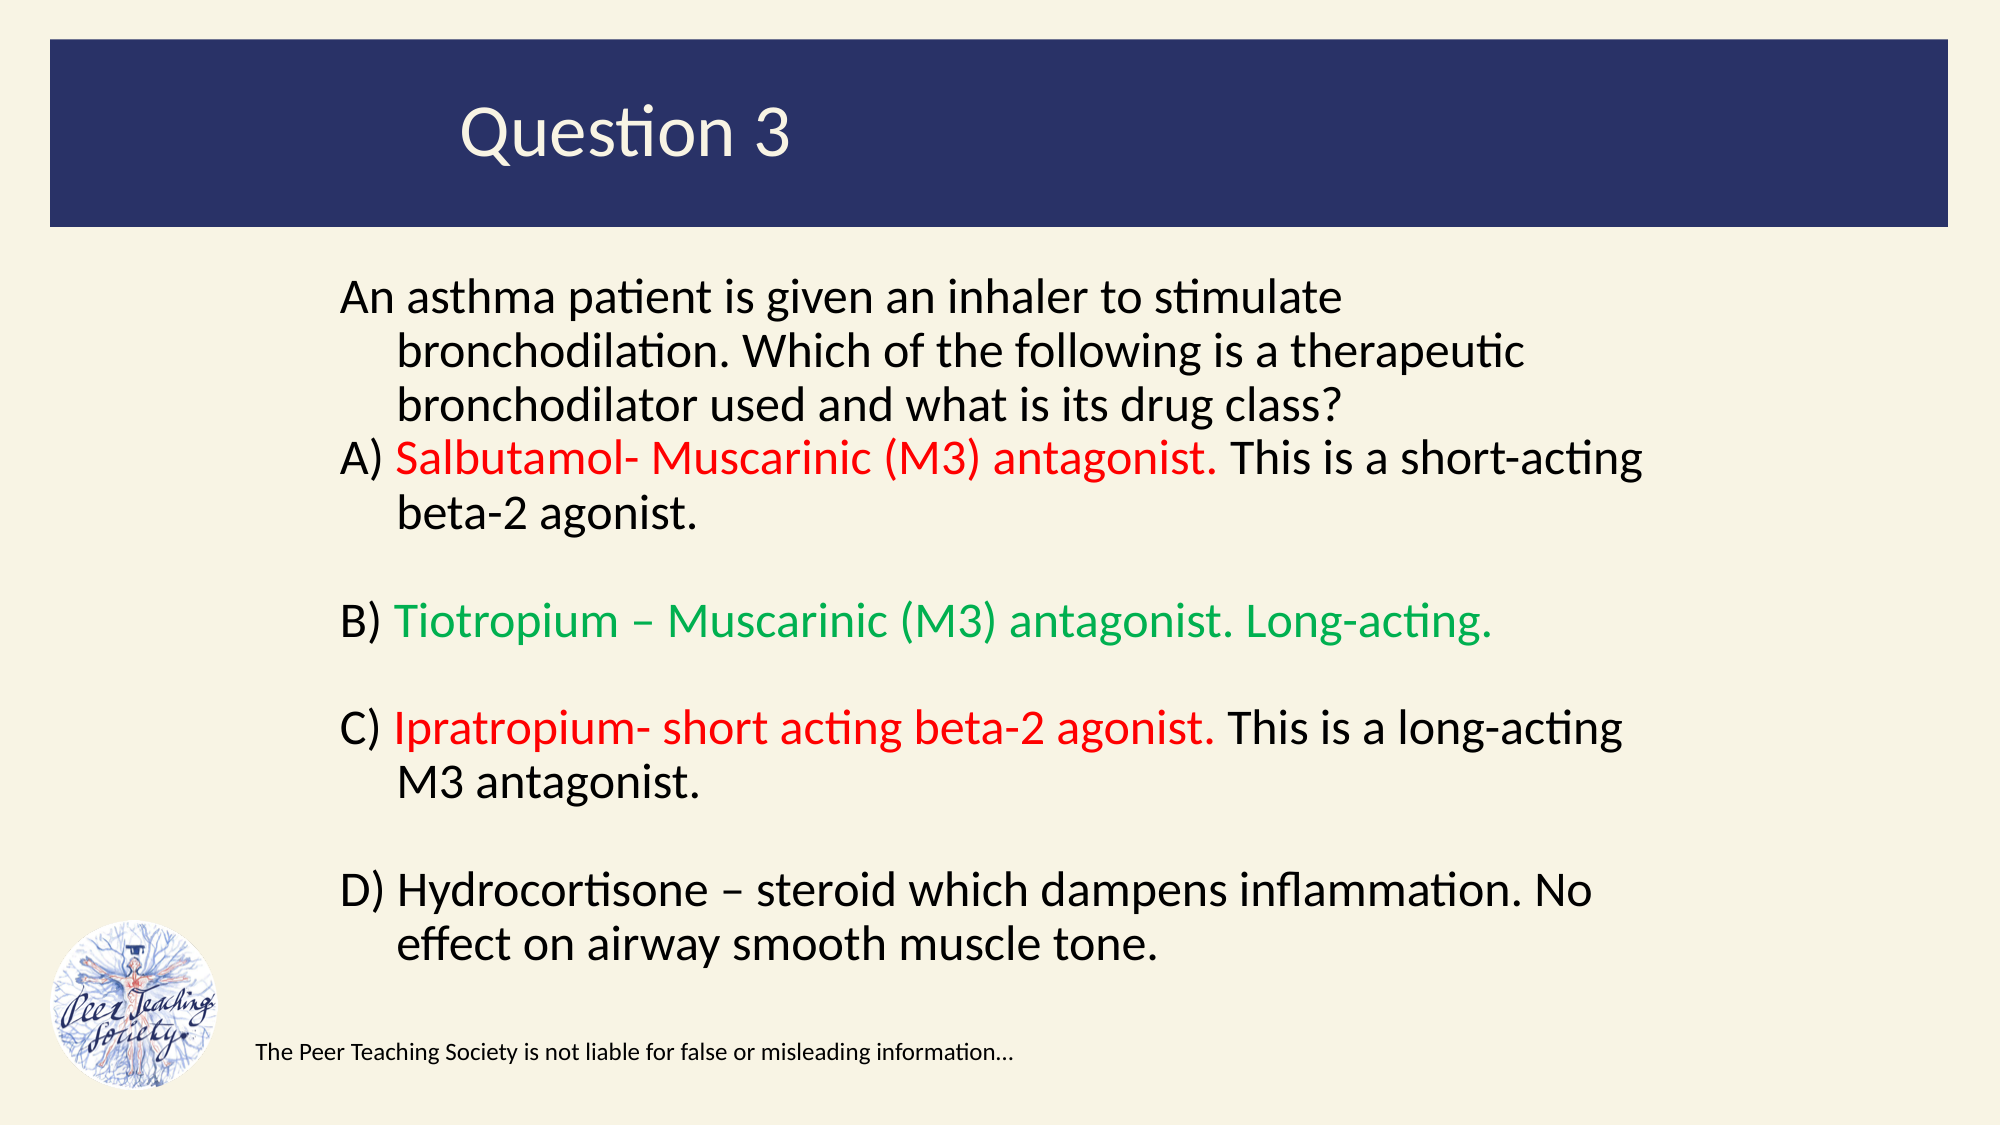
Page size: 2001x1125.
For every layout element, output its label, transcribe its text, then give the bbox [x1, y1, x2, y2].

text_box [50, 39, 1948, 227]
picture [49, 920, 218, 1090]
list An asthma patient is given an inhaler to stimulate bronchodilation. Which of the following is a therapeutic bronchodilator used and what is its drug class? A) Salbutamol- Muscarinic (M3) antagonist. This is a short-acting beta-2 agonist. B) Tiotropium – Muscarinic (M3) antagonist. Long-acting. C) Ipratropium- short acting beta-2 agonist. This is a long-acting M3 antagonist. D) Hydrocortisone – steroid which dampens inflammation. No effect on airway smooth muscle tone. [324, 262, 1675, 1029]
text_box Question 3 [444, 73, 1215, 179]
text_box The Peer Teaching Society is not liable for false or misleading information… [240, 1028, 1072, 1074]
